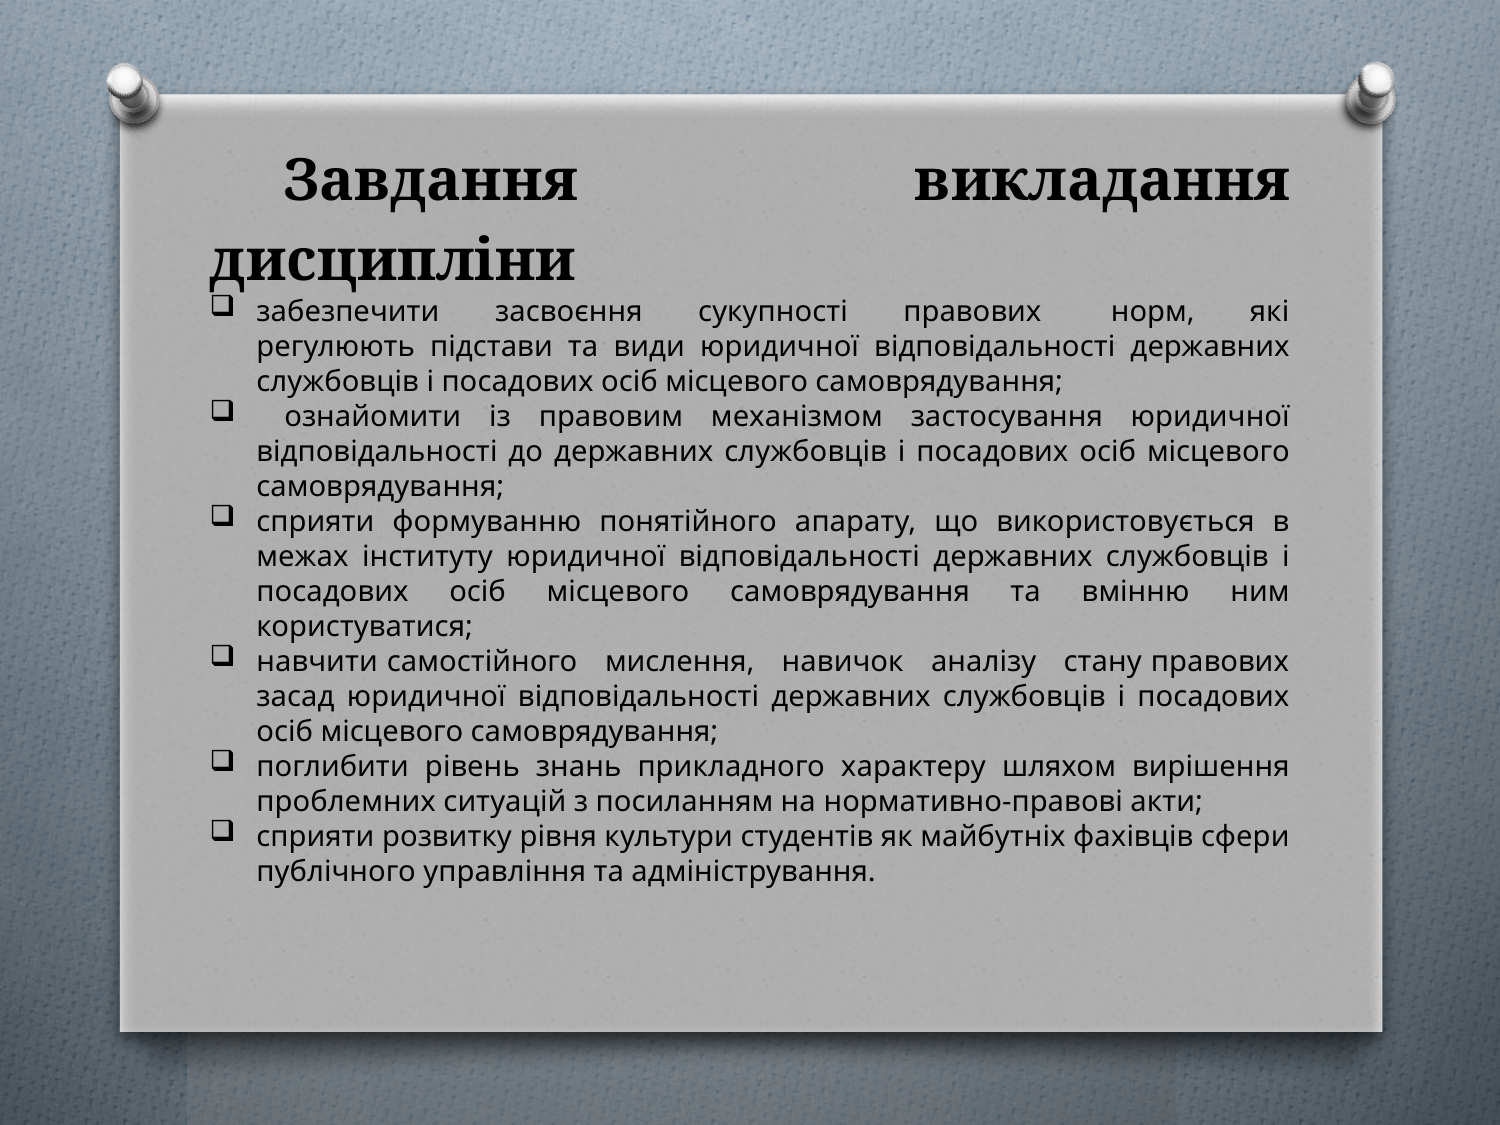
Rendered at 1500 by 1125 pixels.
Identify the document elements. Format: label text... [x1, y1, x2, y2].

picture [75, 29, 194, 153]
picture [1317, 35, 1439, 156]
text_box Завдання викладання дисципліни забезпечити засвоєння сукупності правових норм, які регулюють підстави та види юридичної відповідальності державних службовців і посадових осіб місцевого самоврядування; ознайомити із правовим механізмом застосування юридичної відповідальності до державних службовців і посадових осіб місцевого самоврядування; сприяти формуванню понятійного апарату, що використовується в межах інституту юридичної відповідальності державних службовців і посадових осіб місцевого самоврядування та вмінню ним користуватися; навчити самостійного мислення, навичок аналізу стану правових засад юридичної відповідальності державних службовців і посадових осіб місцевого самоврядування; поглибити рівень знань прикладного характеру шляхом вирішення проблемних ситуацій з посиланням на нормативно-правові акти; сприяти розвитку рівня культури студентів як майбутніх фахівців сфери публічного управління та адміністрування. [194, 54, 1306, 935]
